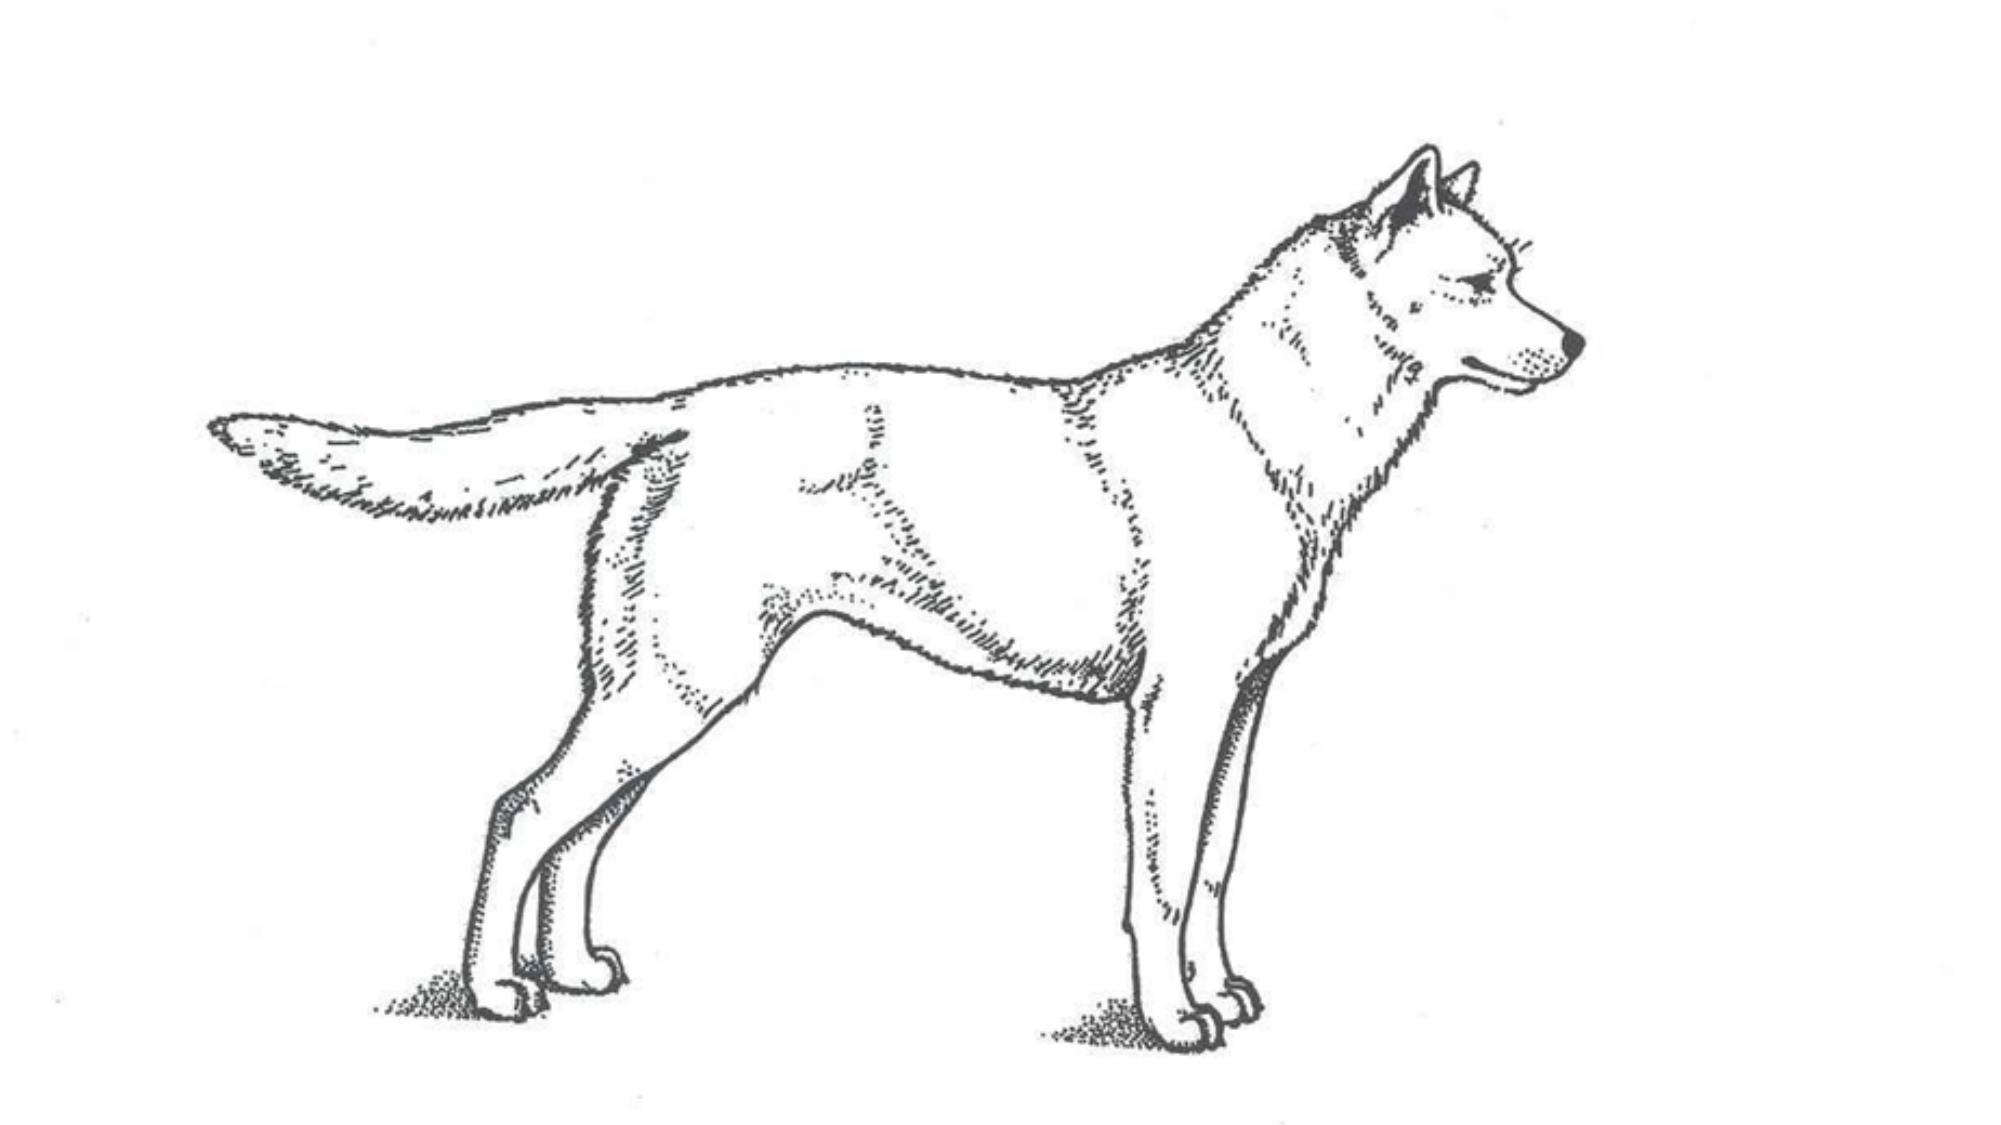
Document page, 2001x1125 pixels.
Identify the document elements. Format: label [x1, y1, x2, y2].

list [0, 0, 2000, 1125]
